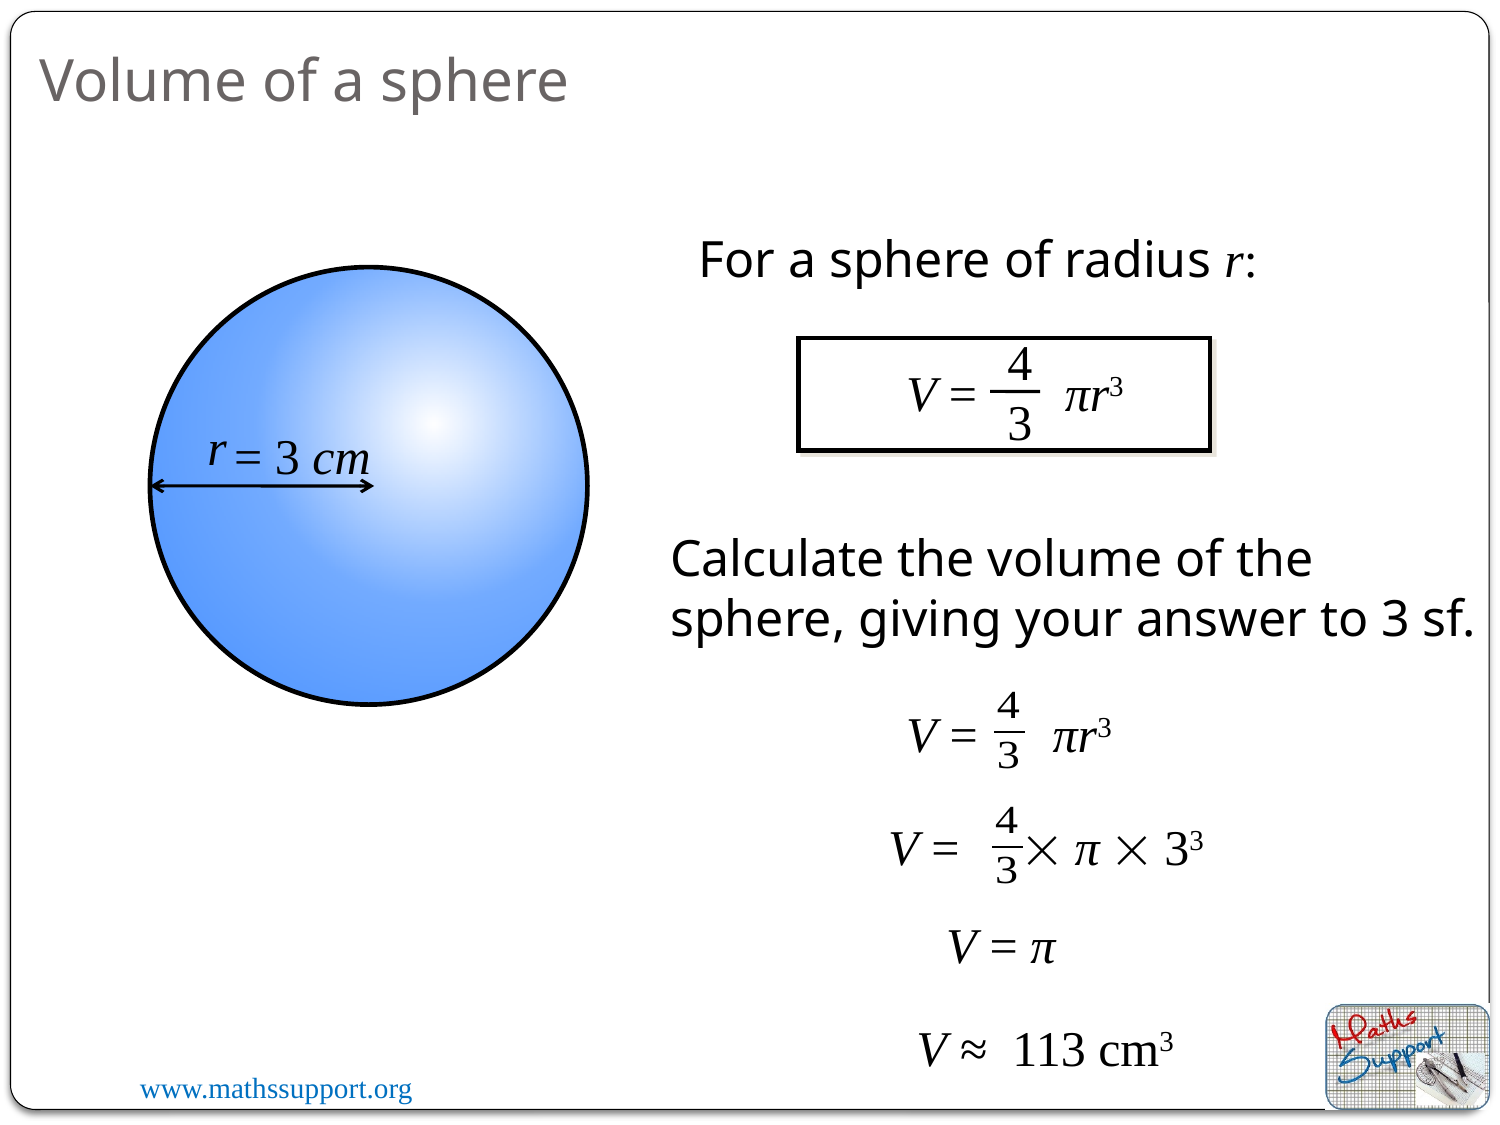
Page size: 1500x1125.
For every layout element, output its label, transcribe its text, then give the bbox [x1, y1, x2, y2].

picture [1325, 1003, 1490, 1110]
title Volume of a sphere [24, 24, 1232, 129]
text_box V ≈ 113 cm3 [901, 1008, 1189, 1084]
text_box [798, 322, 1211, 459]
text_box V =  π  33 [873, 808, 1219, 884]
text_box V = πr3 [891, 695, 1127, 771]
text_box [130, 1074, 414, 1109]
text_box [149, 266, 588, 705]
text_box Calculate the volume of the sphere, giving your answer to 3 sf. [655, 518, 1500, 654]
text_box For a sphere of radius r: [683, 219, 1273, 295]
text_box [1324, 1004, 1488, 1106]
